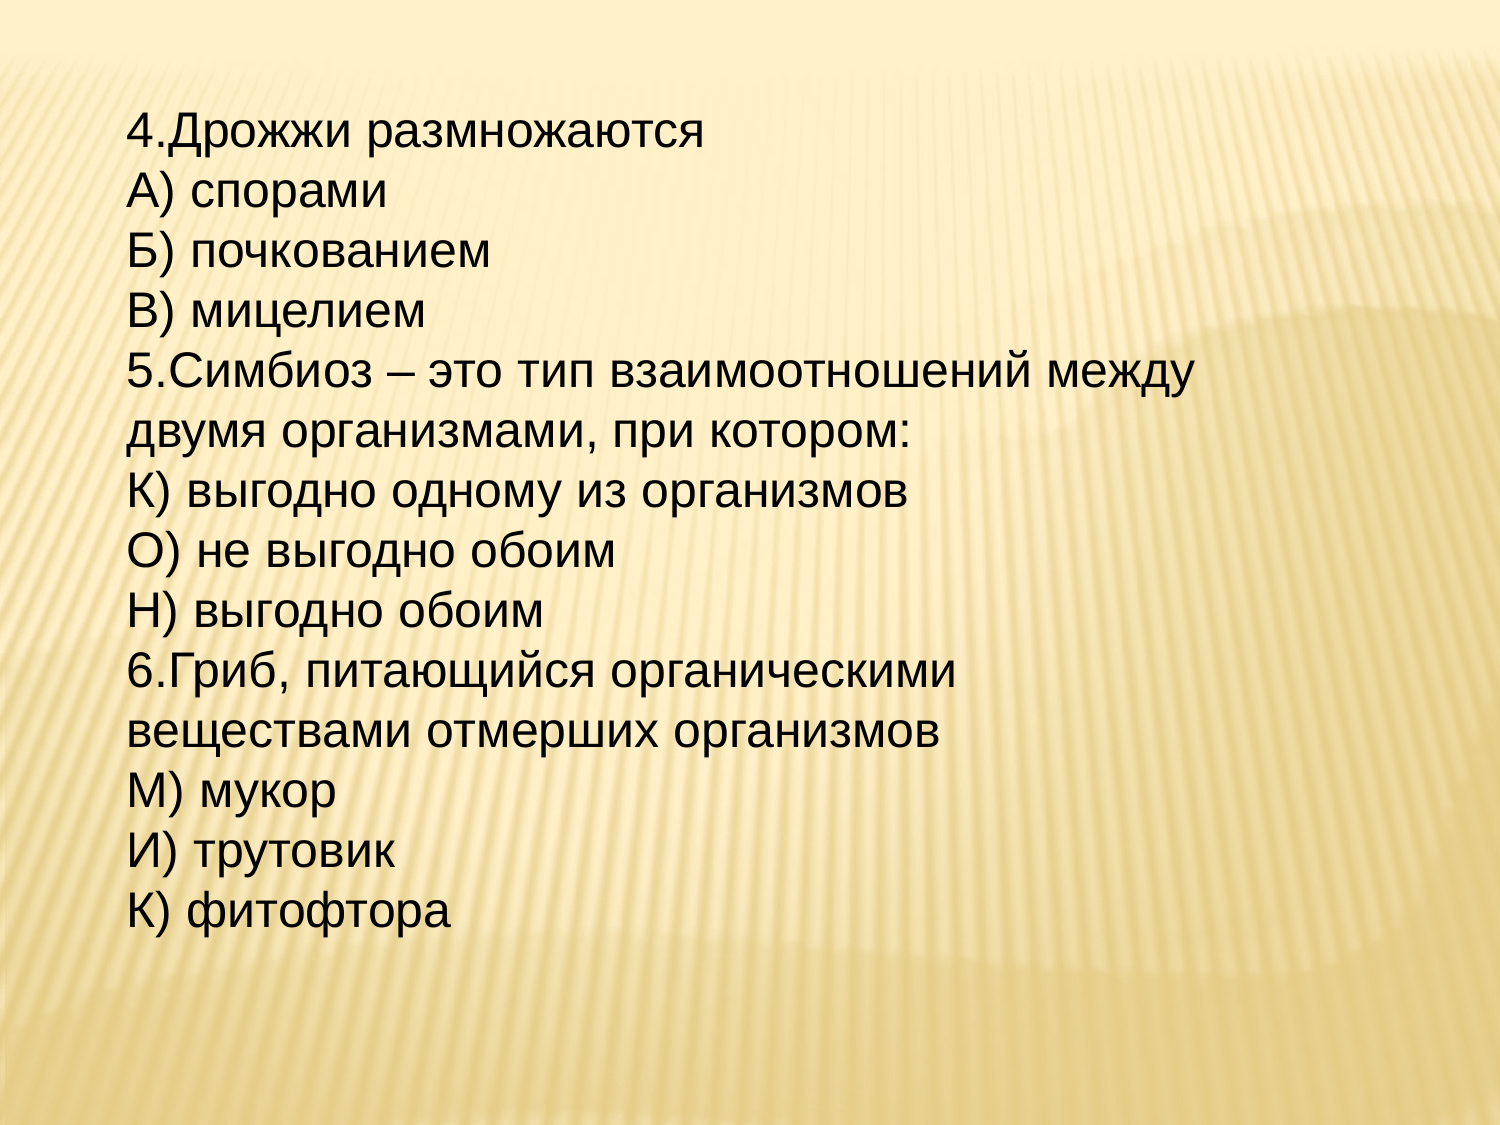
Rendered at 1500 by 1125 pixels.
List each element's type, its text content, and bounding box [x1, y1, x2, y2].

text_box 4.Дрожжи размножаются А) спорами Б) почкованием В) мицелием 5.Симбиоз – это тип взаимоотношений между двумя организмами, при котором: К) выгодно одному из организмов О) не выгодно обоим Н) выгодно обоим 6.Гриб, питающийся органическими веществами отмерших организмов М) мукор И) трутовик К) фитофтора [112, 90, 1258, 945]
